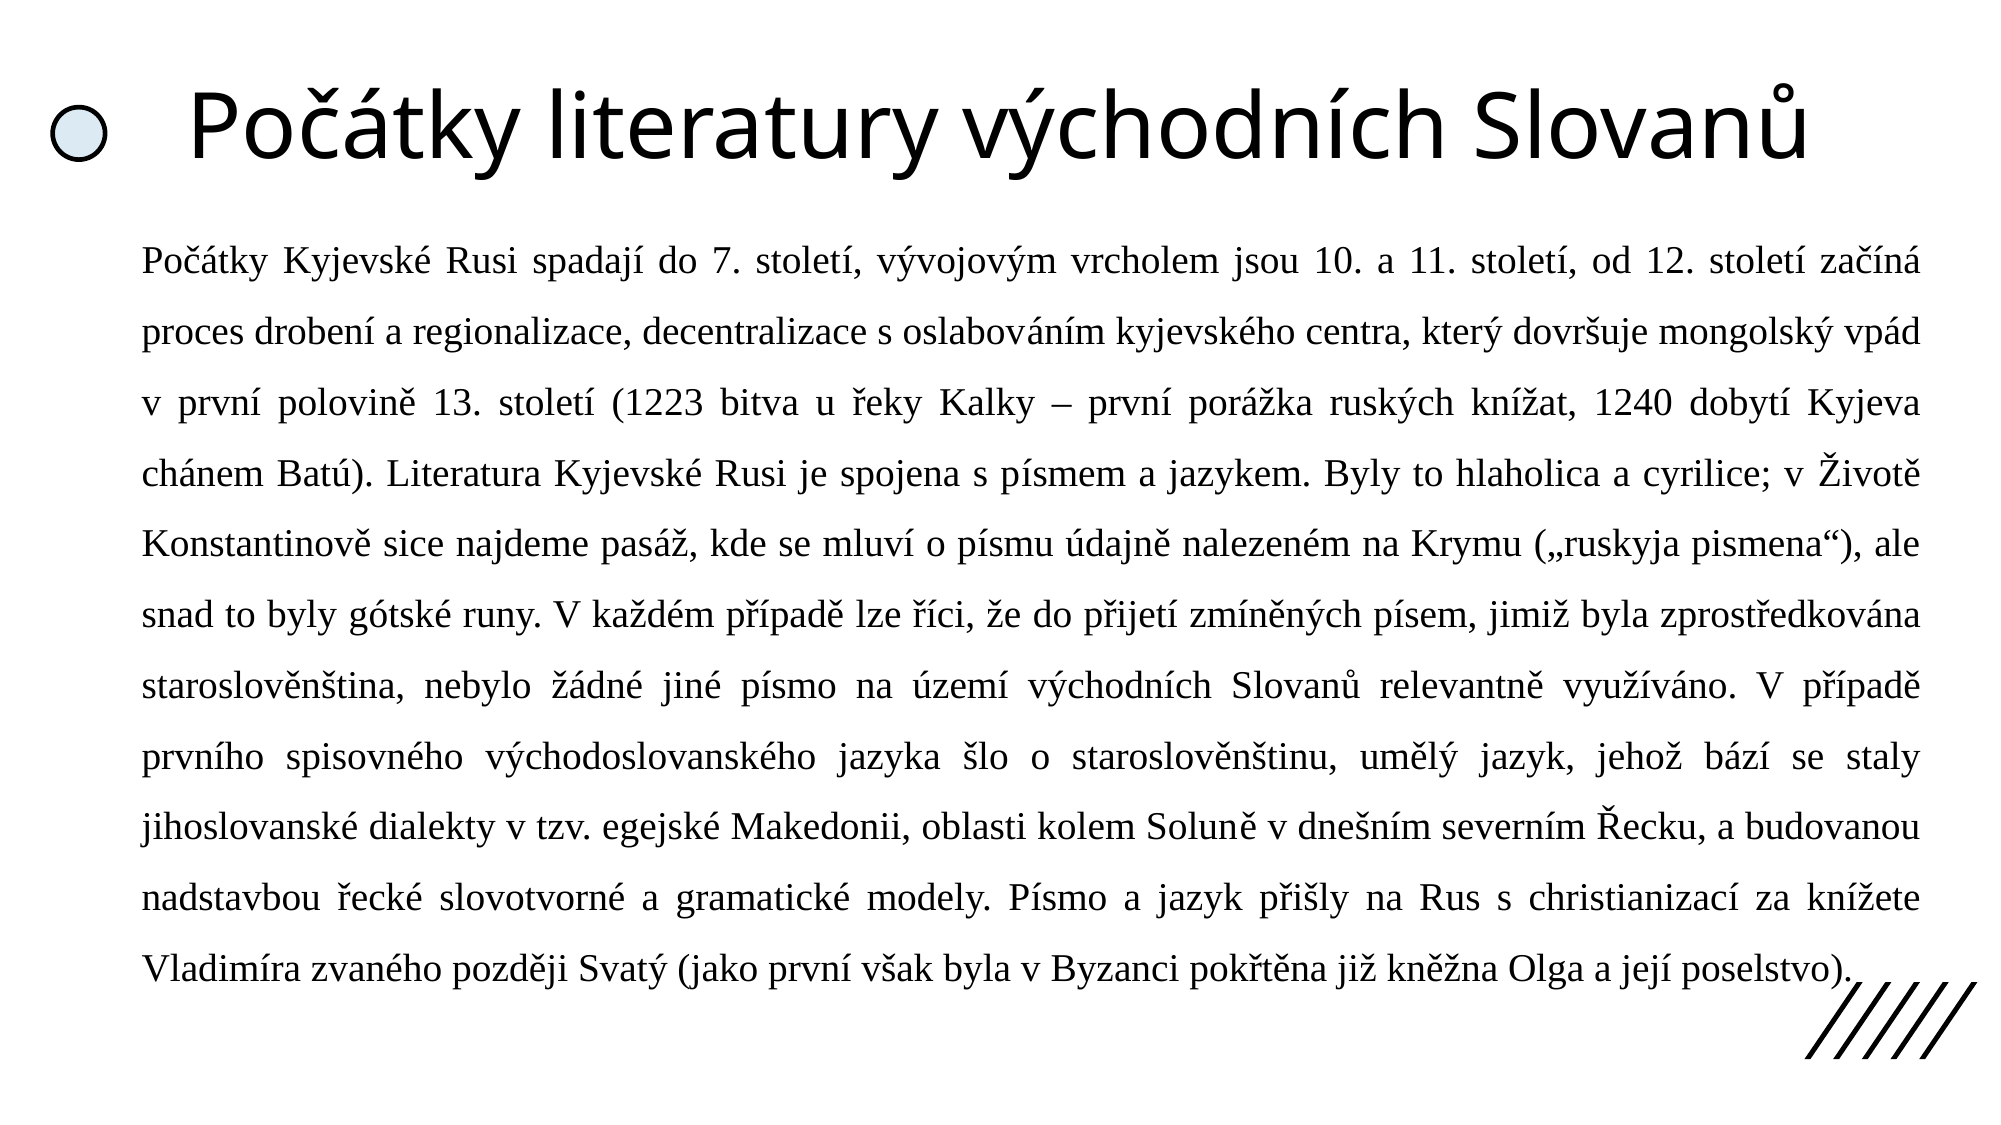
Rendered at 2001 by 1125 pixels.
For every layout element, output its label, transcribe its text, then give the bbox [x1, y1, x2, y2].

list Počátky Kyjevské Rusi spadají do 7. století, vývojovým vrcholem jsou 10. a 11. století, od 12. století začíná proces drobení a regionalizace, decentralizace s oslabováním kyjevského centra, který dovršuje mongolský vpád v první polovině 13. století (1223 bitva u řeky Kalky – první porážka ruských knížat, 1240 dobytí Kyjeva chánem Batú). Literatura Kyjevské Rusi je spojena s písmem a jazykem. Byly to hlaholica a cyrilice; v Životě Konstantinově sice najdeme pasáž, kde se mluví o písmu údajně nalezeném na Krymu („ruskyja pismena“), ale snad to byly gótské runy. V každém případě lze říci, že do přijetí zmíněných písem, jimiž byla zprostředkována staroslověnština, nebylo žádné jiné písmo na území východních Slovanů relevantně využíváno. V případě prvního spisovného východoslovanského jazyka šlo o staroslověnštinu, umělý jazyk, jehož bází se staly jihoslovanské dialekty v tzv. egejské Makedonii, oblasti kolem Soluně v dnešním severním Řecku, a budovanou nadstavbou řecké slovotvorné a gramatické modely. Písmo a jazyk přišly na Rus s christianizací za knížete Vladimíra zvaného později Svatý (jako první však byla v Byzanci pokřtěna již kněžna Olga a její poselstvo). [126, 203, 1936, 1080]
title Počátky literatury východních Slovanů [137, 19, 1863, 203]
